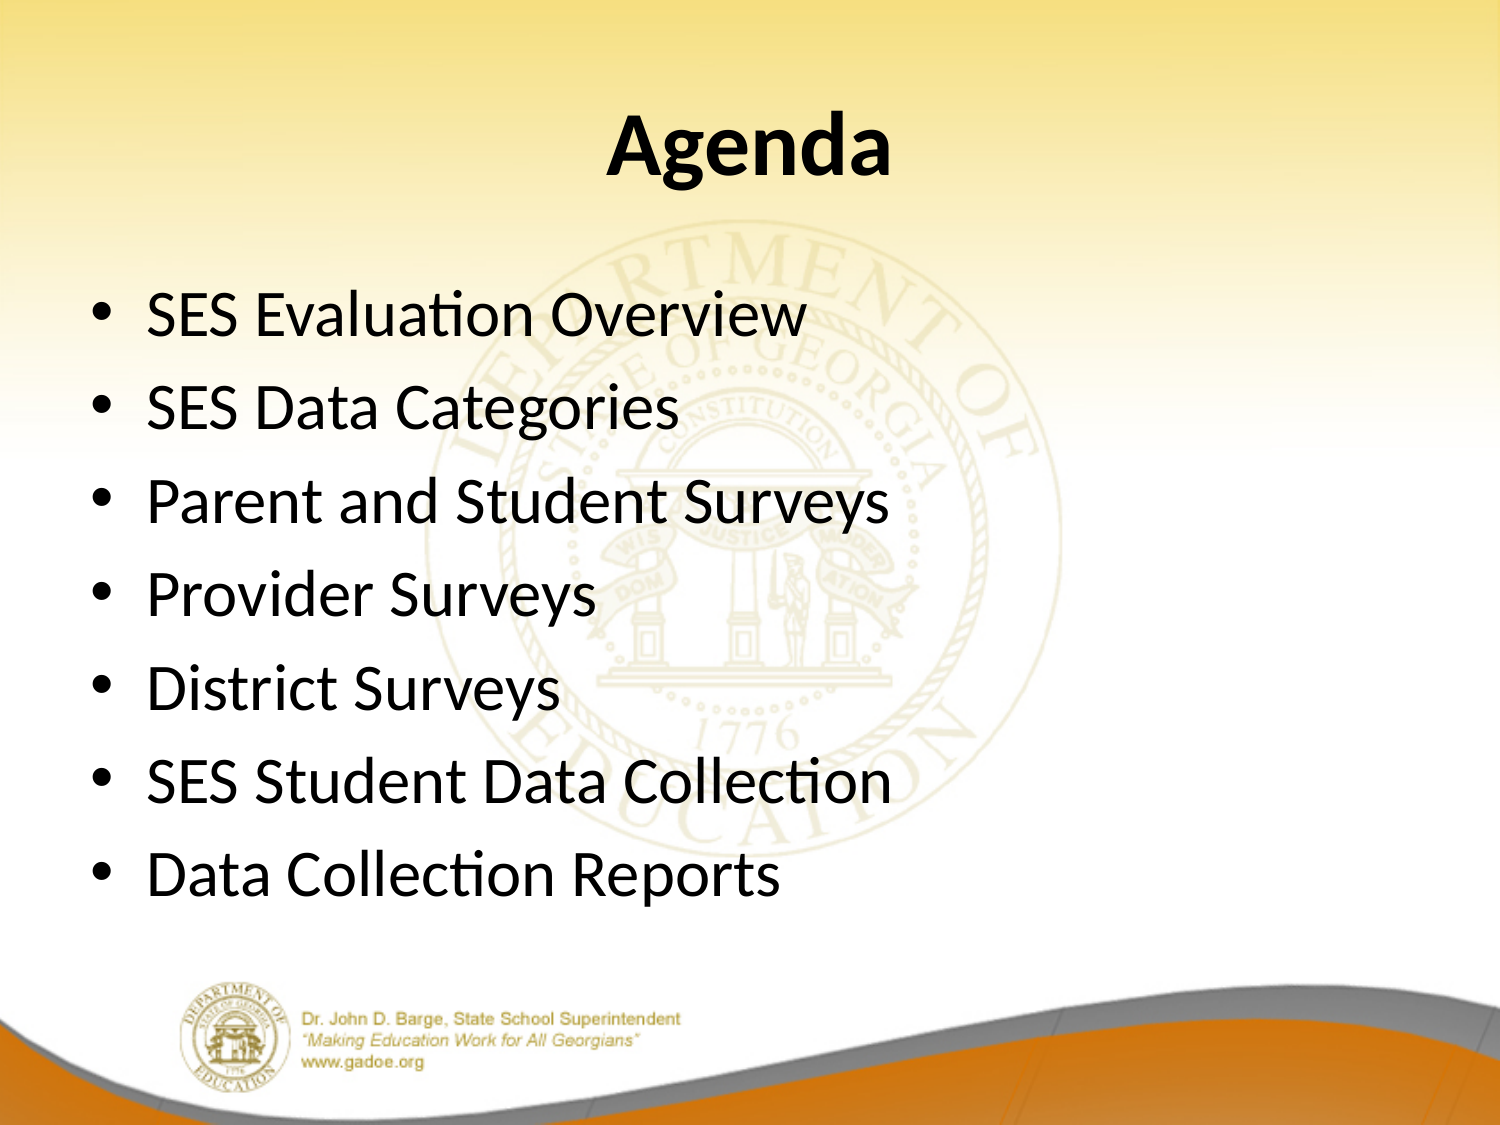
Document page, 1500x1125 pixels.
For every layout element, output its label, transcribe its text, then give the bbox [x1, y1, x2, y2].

picture [0, 0, 1500, 1125]
list SES Evaluation Overview SES Data Categories Parent and Student Surveys Provider Surveys District Surveys SES Student Data Collection Data Collection Reports [74, 262, 1426, 1006]
title Agenda [74, 44, 1426, 233]
